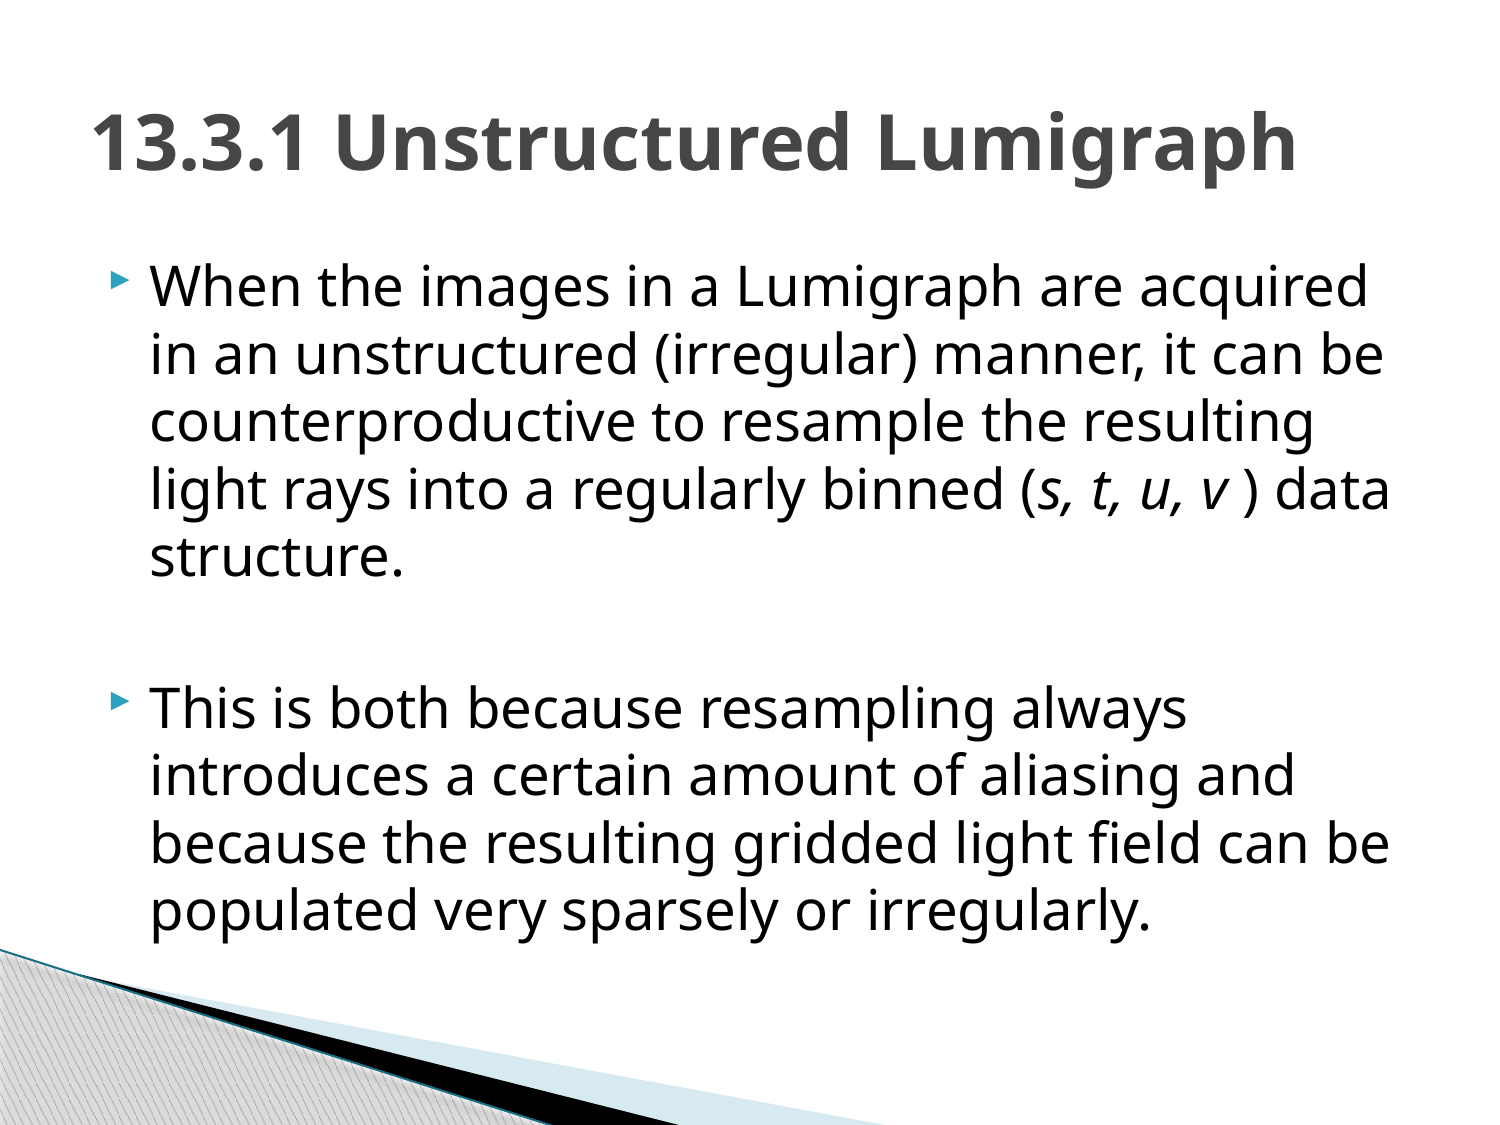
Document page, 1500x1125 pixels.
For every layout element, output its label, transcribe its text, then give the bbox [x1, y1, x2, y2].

list When the images in a Lumigraph are acquired in an unstructured (irregular) manner, it can be counterproductive to resample the resulting light rays into a regularly binned (s, t, u, v ) data structure. This is both because resampling always introduces a certain amount of aliasing and because the resulting gridded light field can be populated very sparsely or irregularly. [75, 243, 1425, 986]
title 13.3.1 Unstructured Lumigraph [75, 45, 1425, 233]
